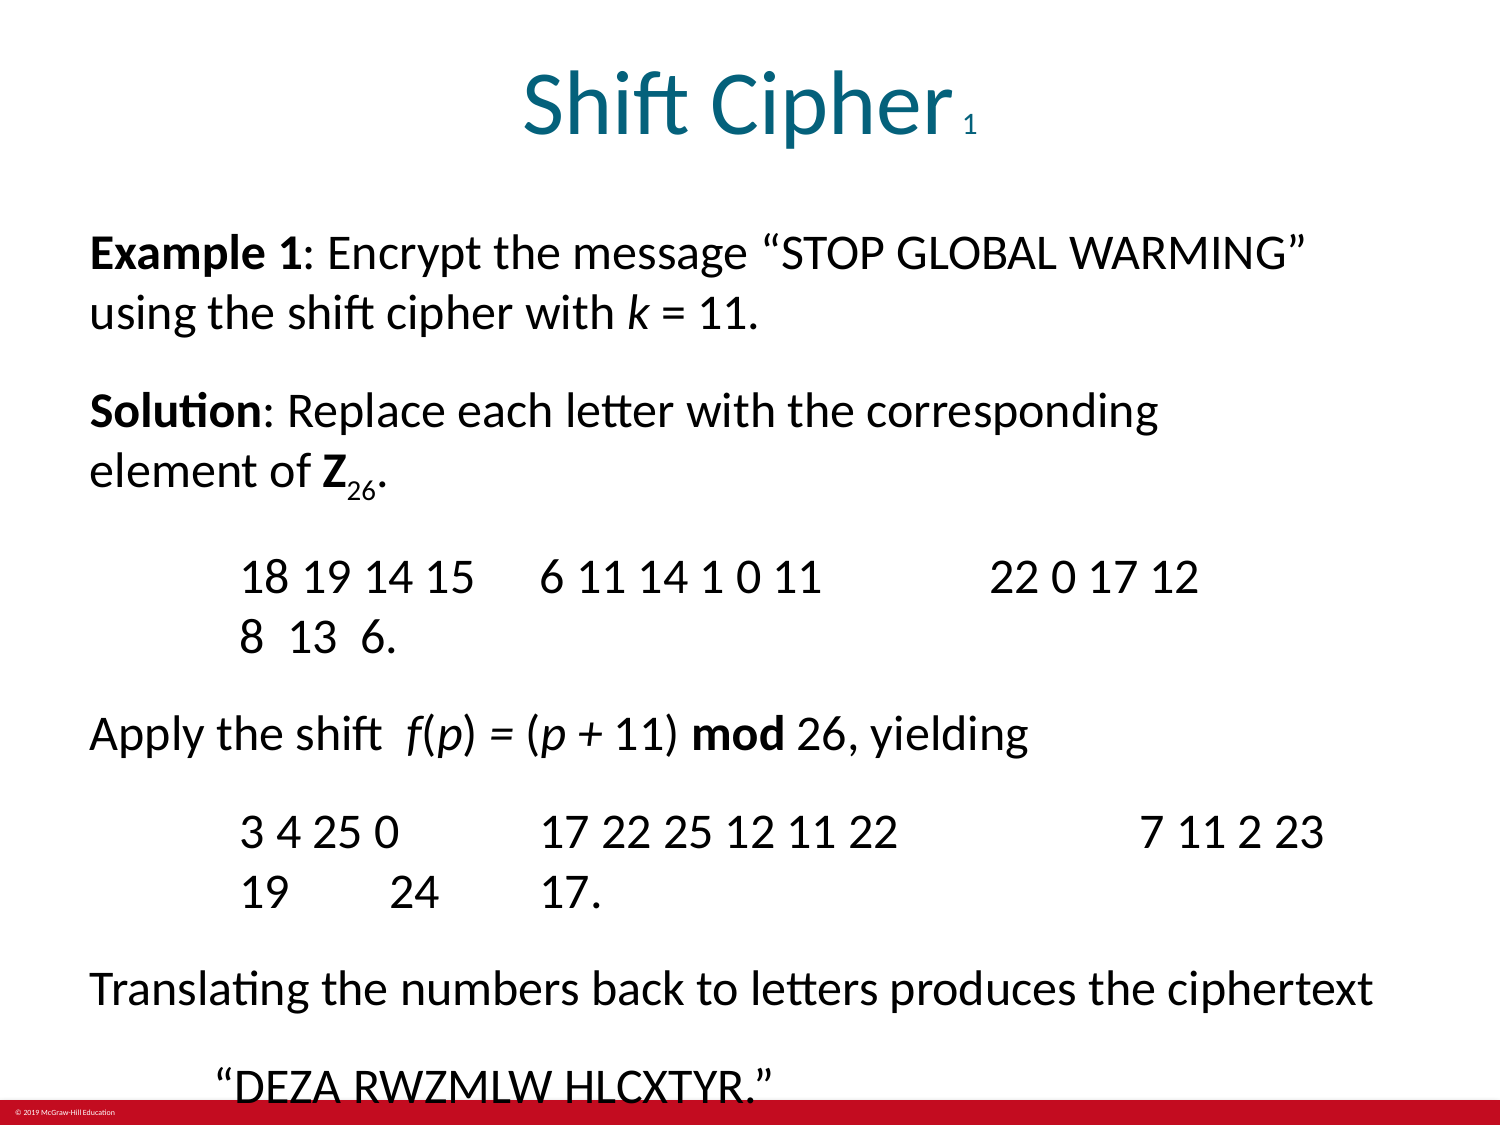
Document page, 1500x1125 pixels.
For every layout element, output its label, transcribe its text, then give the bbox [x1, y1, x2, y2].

list Example 1: Encrypt the message “STOP GLOBAL WARMING” using the shift cipher with k = 11. Solution: Replace each letter with the corresponding element of Z26. 18 19 14 15 6 11 14 1 0 11 22 0 17 12 8 13 6. Apply the shift f(p) = (p + 11) mod 26, yielding 3 4 25 0 17 22 25 12 11 22 7 11 2 23 19 24 17. Translating the numbers back to letters produces the ciphertext “DEZA RWZMLW HLCXTYR.” [75, 212, 1434, 1075]
title Shift Cipher 1 [0, 0, 1500, 195]
